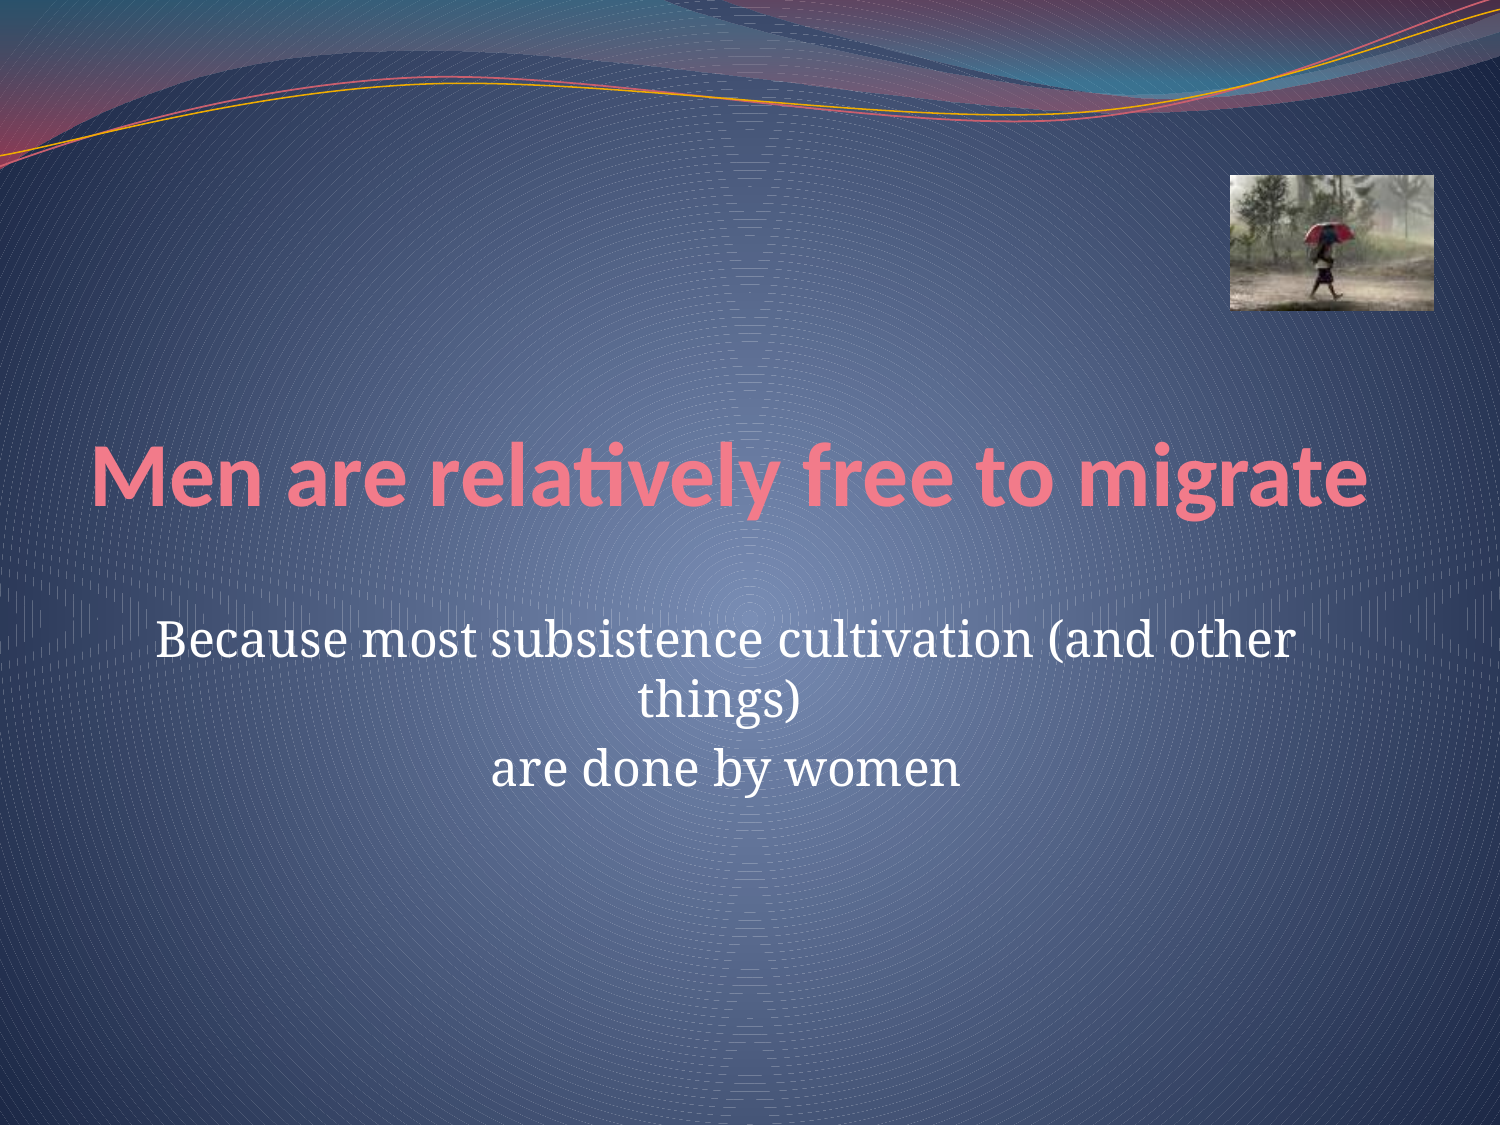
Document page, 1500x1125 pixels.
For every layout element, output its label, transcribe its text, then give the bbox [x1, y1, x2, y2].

subtitle Because most subsistence cultivation (and other things) are done by women [87, 529, 1376, 818]
picture [1230, 175, 1434, 311]
title Men are relatively free to migrate [87, 224, 1376, 525]
